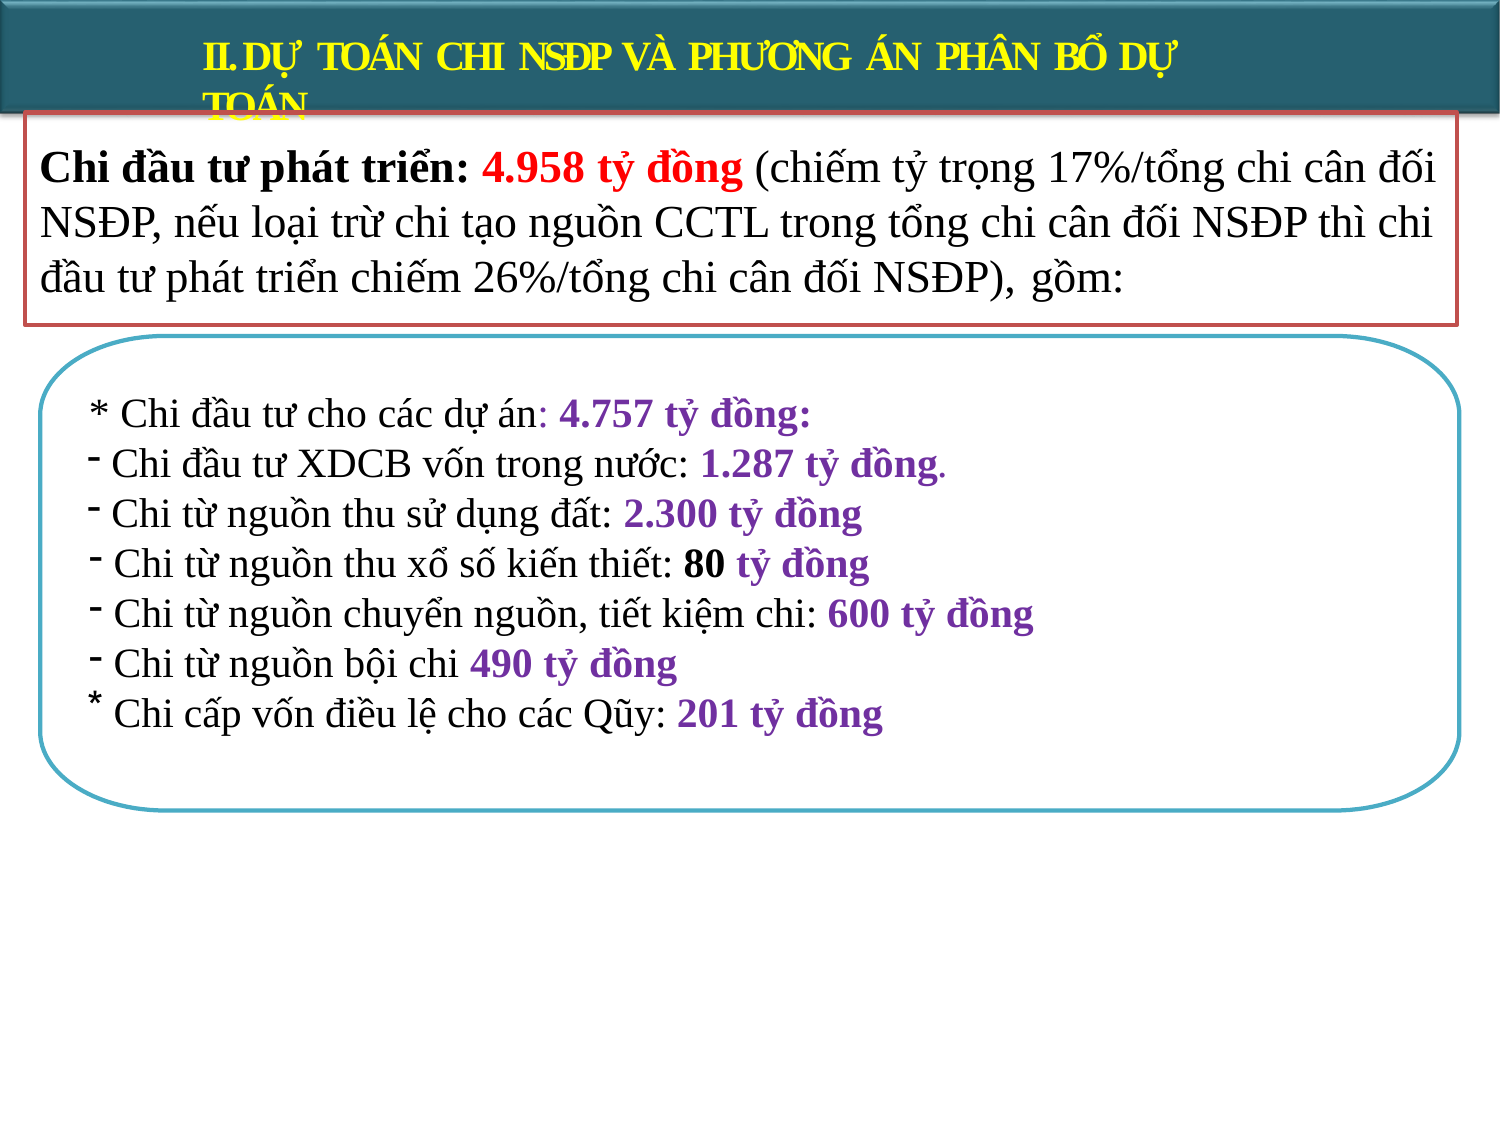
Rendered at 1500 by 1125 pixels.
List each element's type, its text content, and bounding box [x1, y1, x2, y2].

text_box * Chi đầu tư cho các dự án: 4.757 tỷ đồng: Chi đầu tư XDCB vốn trong nước: 1.287 tỷ đồng. Chi từ nguồn thu sử dụng đất: 2.300 tỷ đồng Chi từ nguồn thu xổ số kiến thiết: 80 tỷ đồng Chi từ nguồn chuyển nguồn, tiết kiệm chi: 600 tỷ đồng Chi từ nguồn bội chi 490 tỷ đồng Chi cấp vốn điều lệ cho các Qũy: 201 tỷ đồng [86, 383, 1408, 737]
title Chi đầu tư phát triển: 4.958 tỷ đồng (chiếm tỷ trọng 17%/tổng chi cân đối NSĐP, nếu loại trừ chi tạo nguồn CCTL trong tổng chi cân đối NSĐP thì chi đầu tư phát triển chiếm 26%/tổng chi cân đối NSĐP), gồm: [25, 112, 1457, 326]
text_box [0, 0, 1500, 124]
text_box [40, 335, 1460, 811]
text_box II. DỰ TOÁN CHI NSĐP VÀ PHƯƠNG ÁN PHÂN BỔ DỰ TOÁN [199, 26, 1244, 112]
